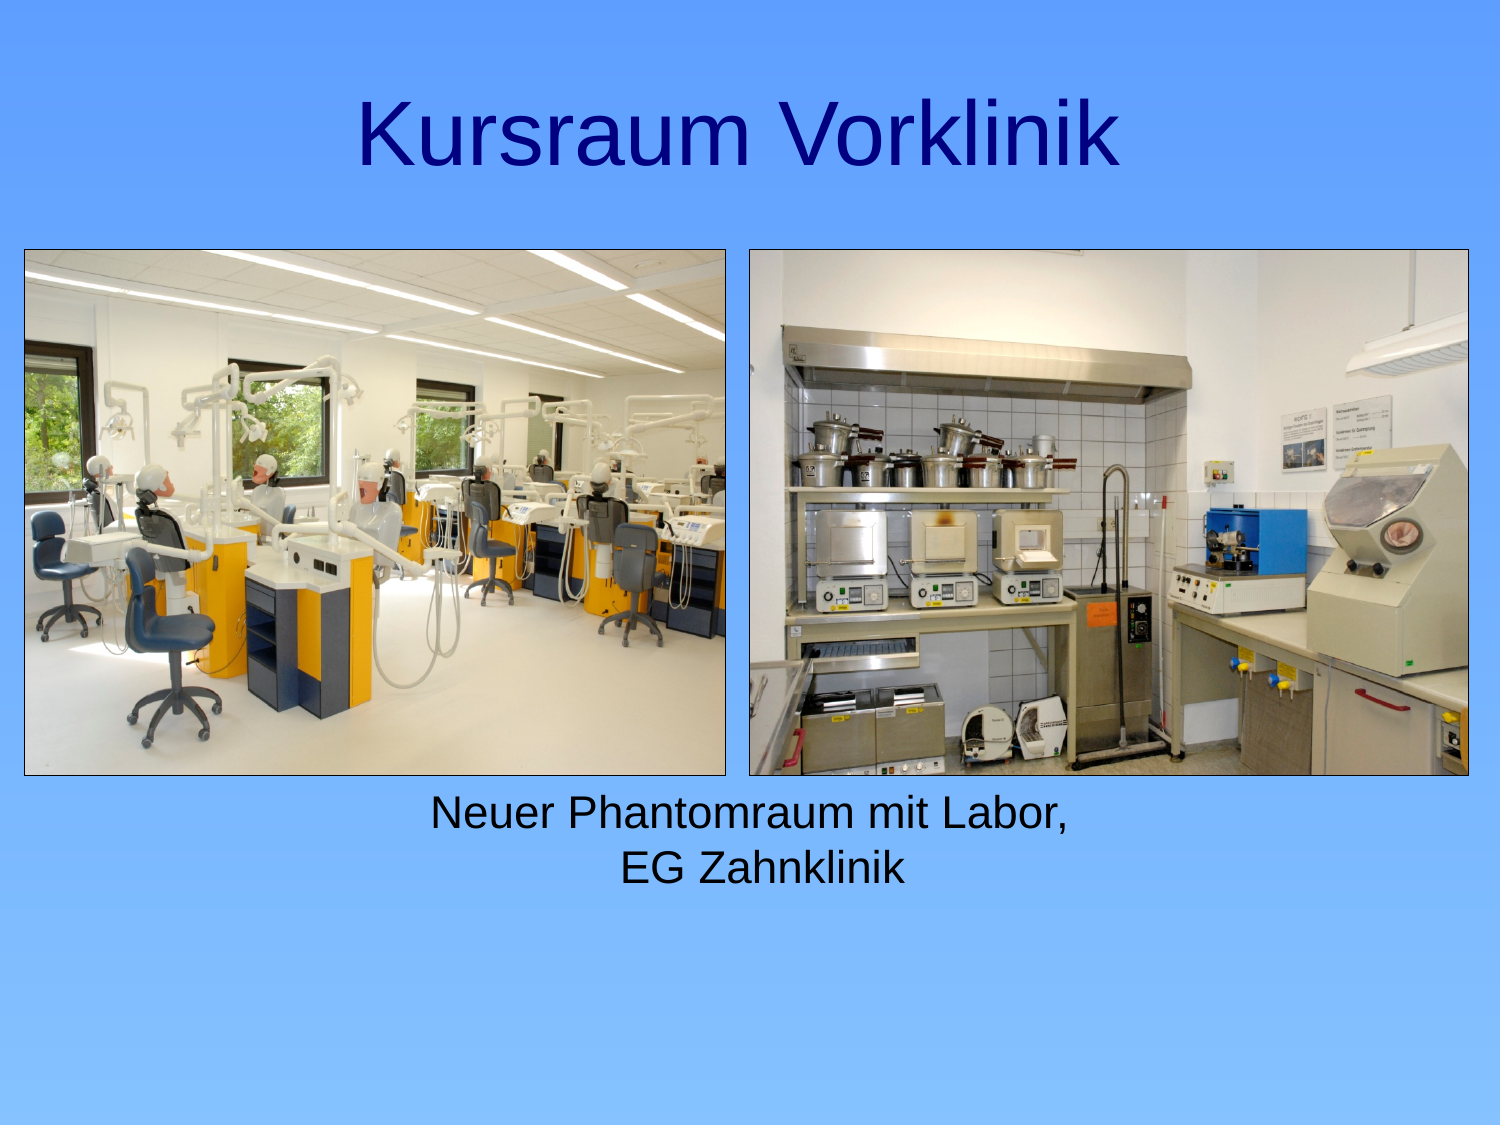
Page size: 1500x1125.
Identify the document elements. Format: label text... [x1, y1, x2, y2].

text_box Neuer Phantomraum mit Labor, EG Zahnklinik [415, 774, 1085, 943]
title Kursraum Vorklinik [0, 66, 1500, 185]
picture [749, 249, 1469, 776]
picture [24, 249, 726, 776]
